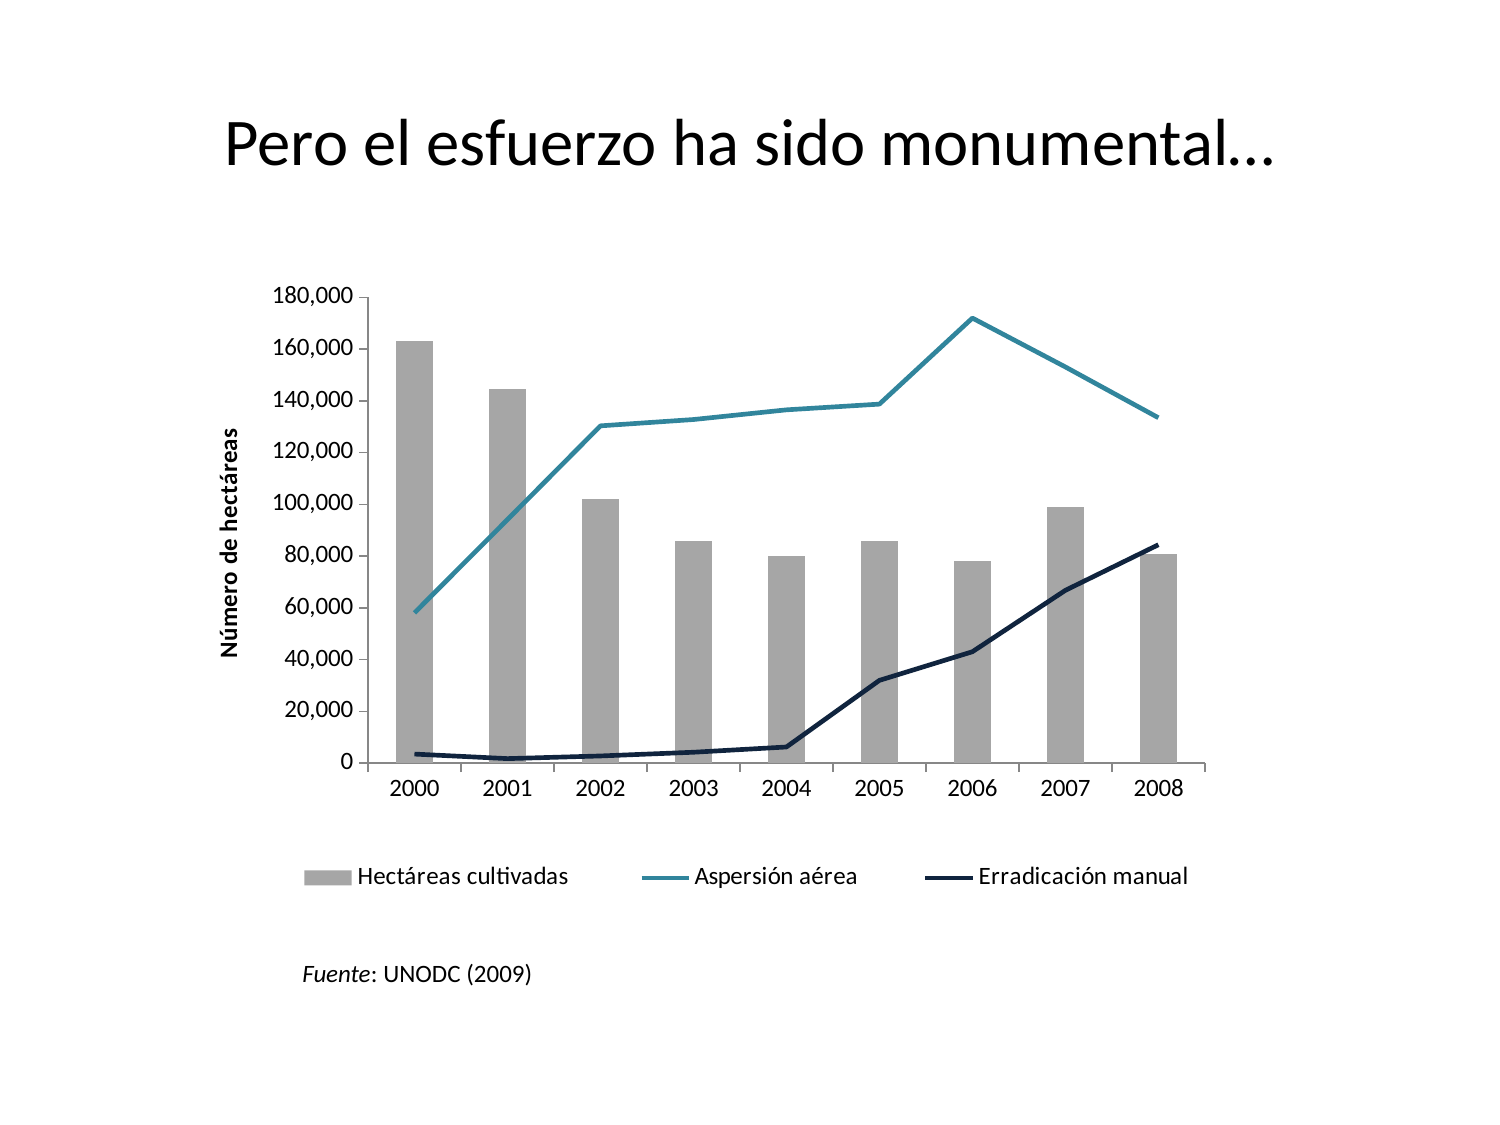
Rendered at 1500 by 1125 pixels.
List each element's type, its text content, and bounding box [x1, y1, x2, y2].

title Pero el esfuerzo ha sido monumental… [74, 44, 1426, 233]
text_box Fuente: UNODC (2009) [287, 960, 594, 995]
chart [199, 262, 1251, 951]
